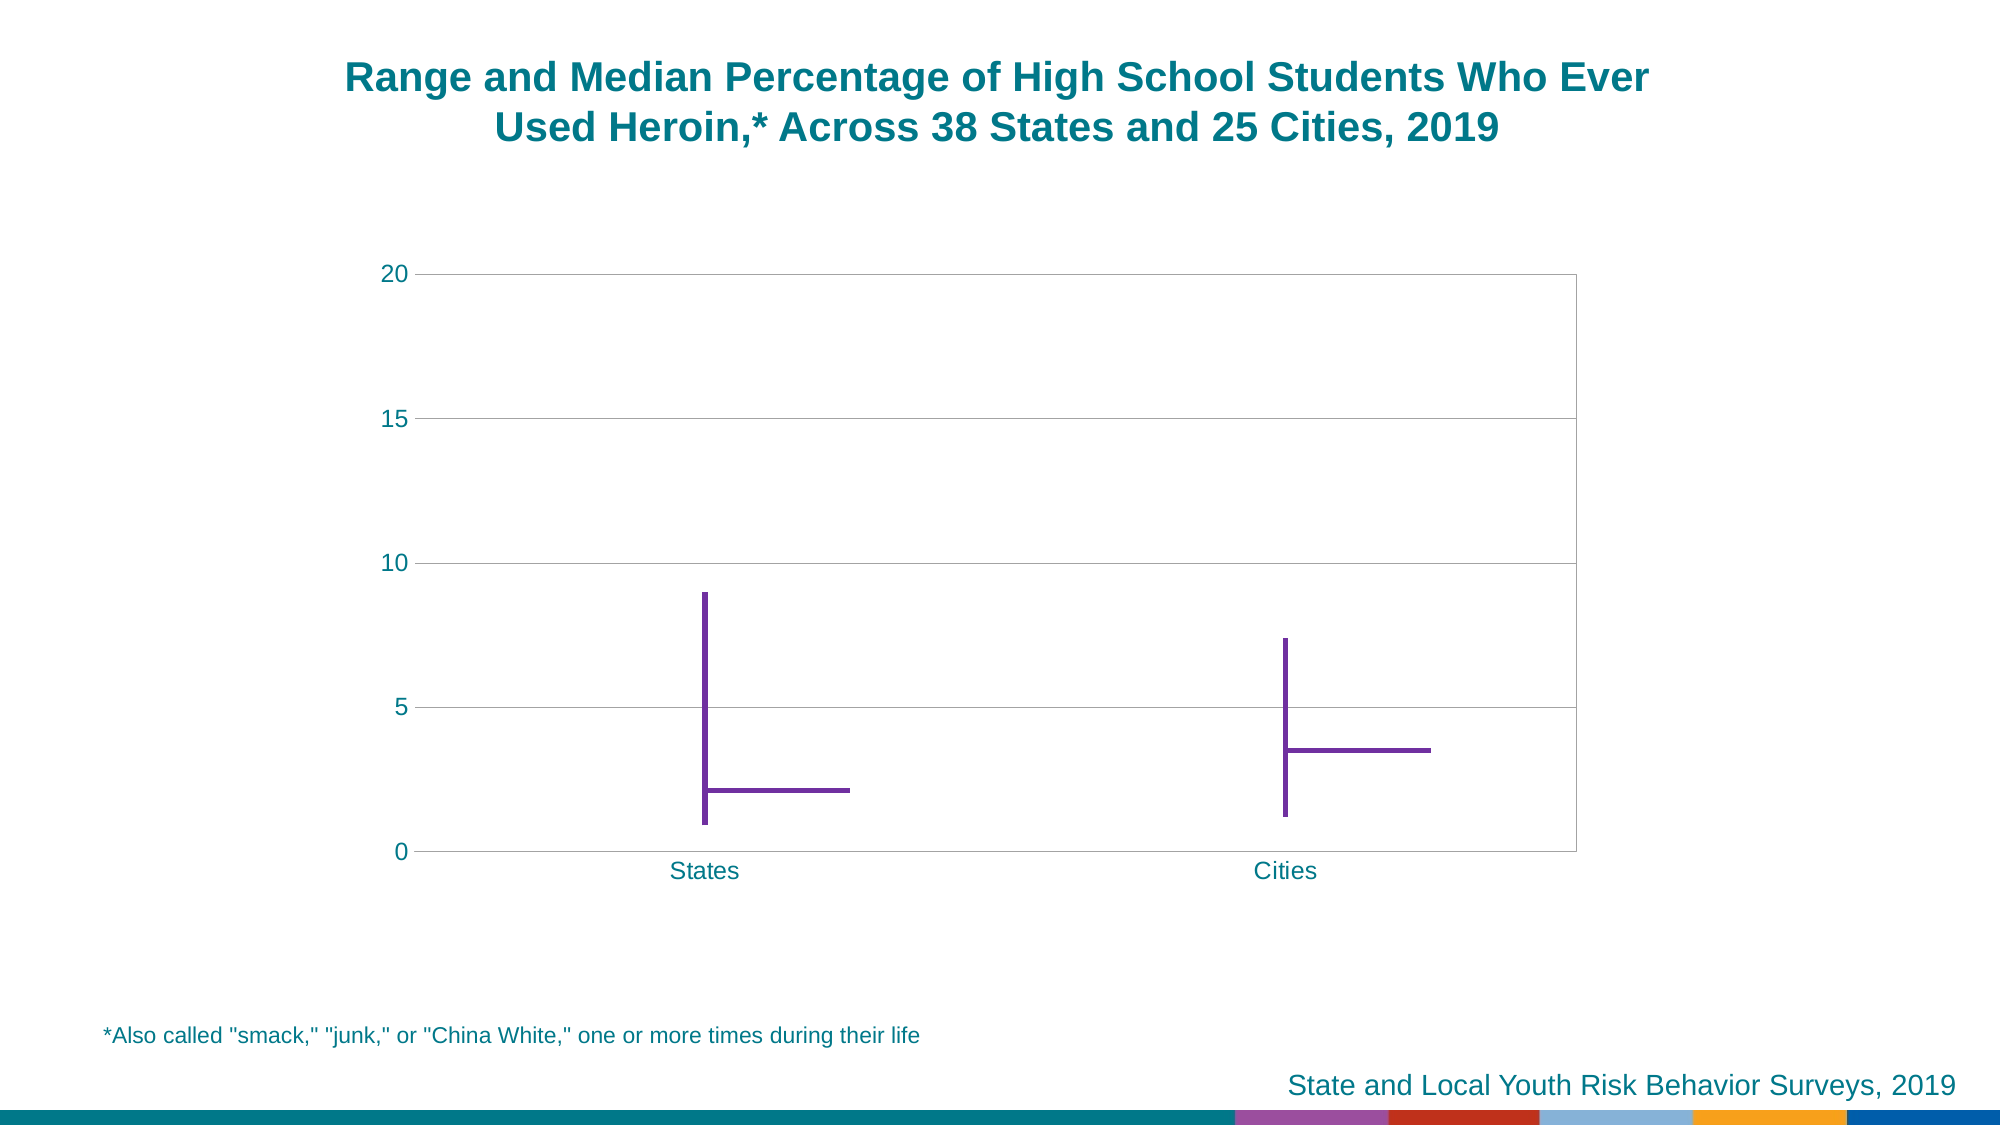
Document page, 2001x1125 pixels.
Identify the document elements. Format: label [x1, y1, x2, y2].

picture [0, 1110, 2000, 1125]
title [322, 42, 1673, 246]
text_box [88, 1012, 1864, 1055]
text_box [562, 1058, 1972, 1109]
chart [287, 249, 1713, 926]
